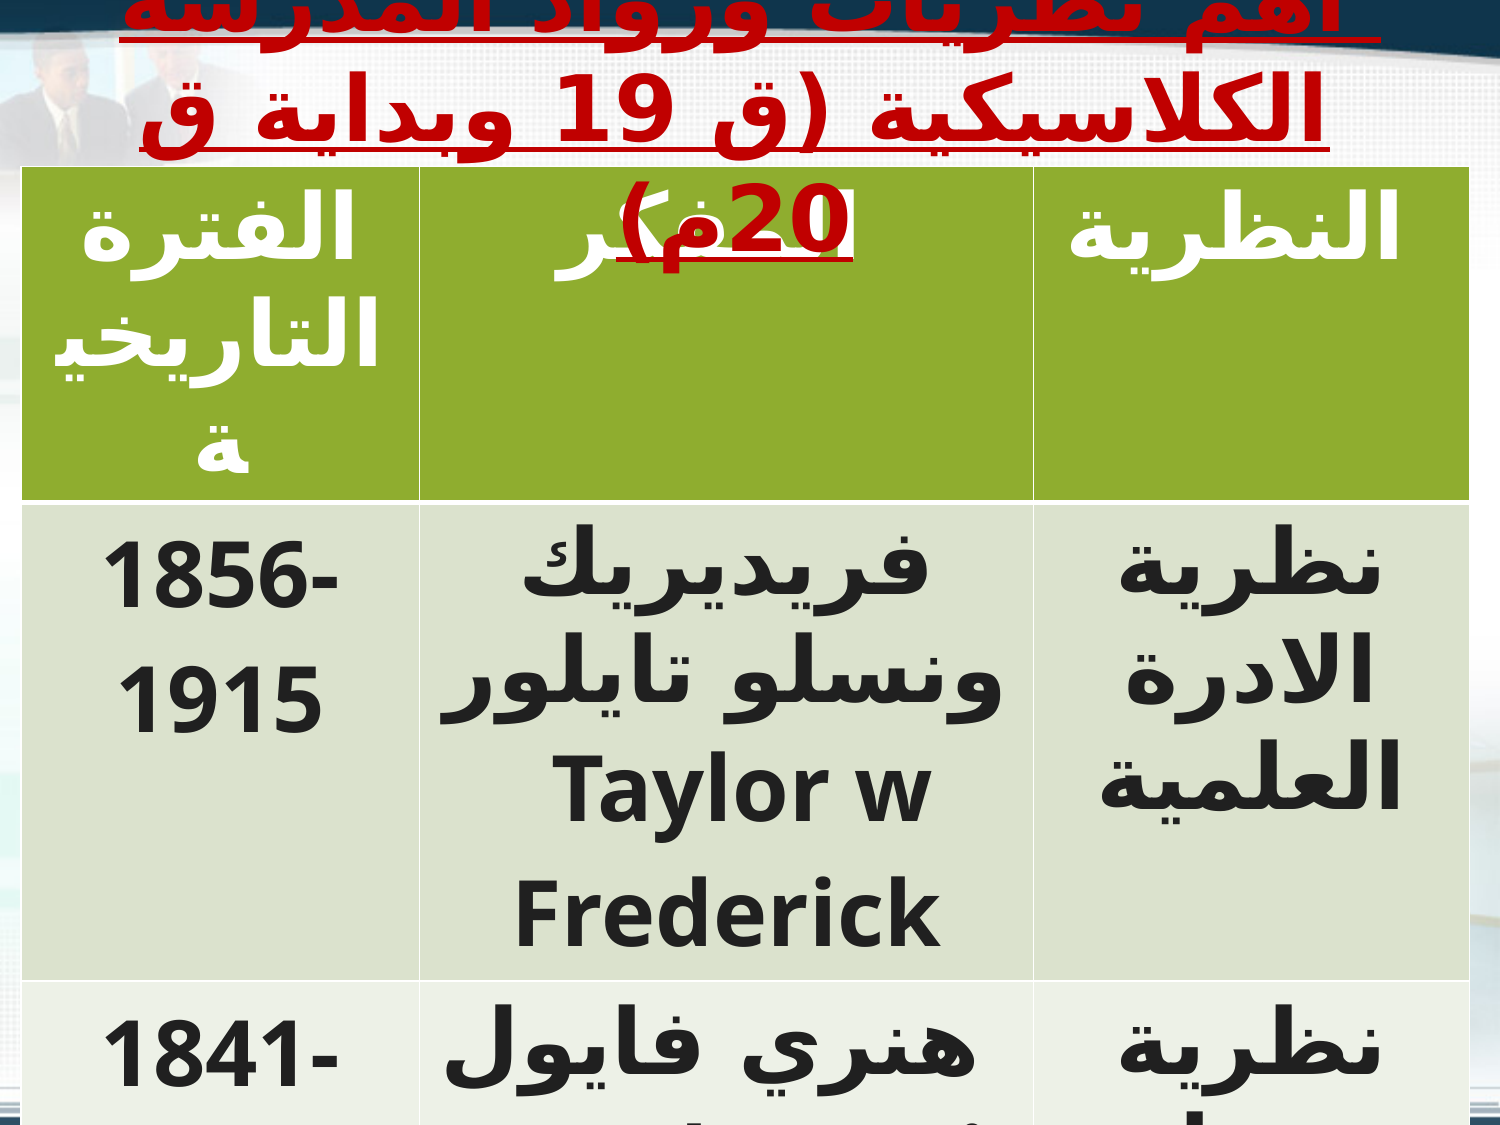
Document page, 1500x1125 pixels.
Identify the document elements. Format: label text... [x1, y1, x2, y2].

table_cell نظرية الادرة العلمية [1034, 505, 1469, 980]
table_cell 1856-1915 [22, 505, 419, 980]
table_header النظرية [1034, 167, 1469, 500]
table_header المفكر [420, 167, 1033, 500]
table_cell نظرية شمولية الإدارة [1034, 982, 1469, 1125]
text_box أهم نظريات ورواد المدرسة الكلاسيكية (ق 19 وبداية ق 20م) [90, 54, 1378, 155]
table_header الفترة التاريخية [22, 167, 419, 500]
picture [0, 0, 1500, 1125]
table_cell 1841-1925 [22, 982, 419, 1125]
table_cell هنري فايول Fayol Henri [420, 982, 1033, 1125]
table_cell فريديريك ونسلو تايلور Taylor w Frederick [420, 505, 1033, 980]
